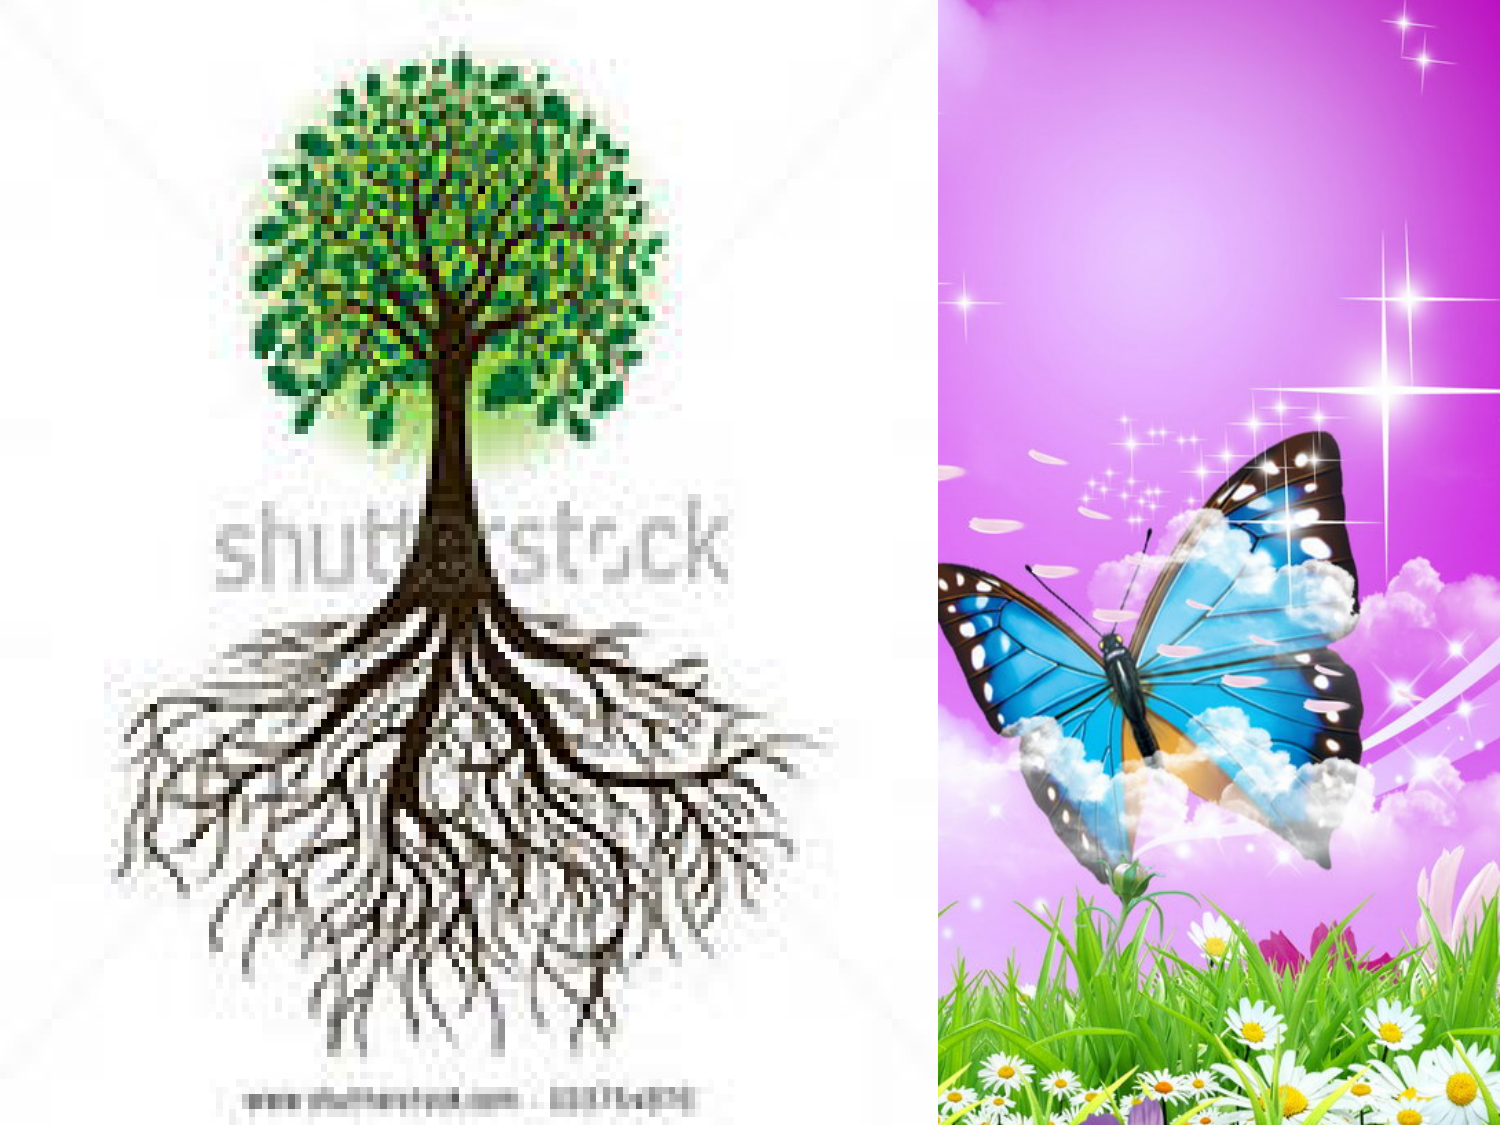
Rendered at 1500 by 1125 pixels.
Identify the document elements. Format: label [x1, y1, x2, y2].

list [0, 0, 938, 1125]
picture [938, 0, 1500, 1125]
